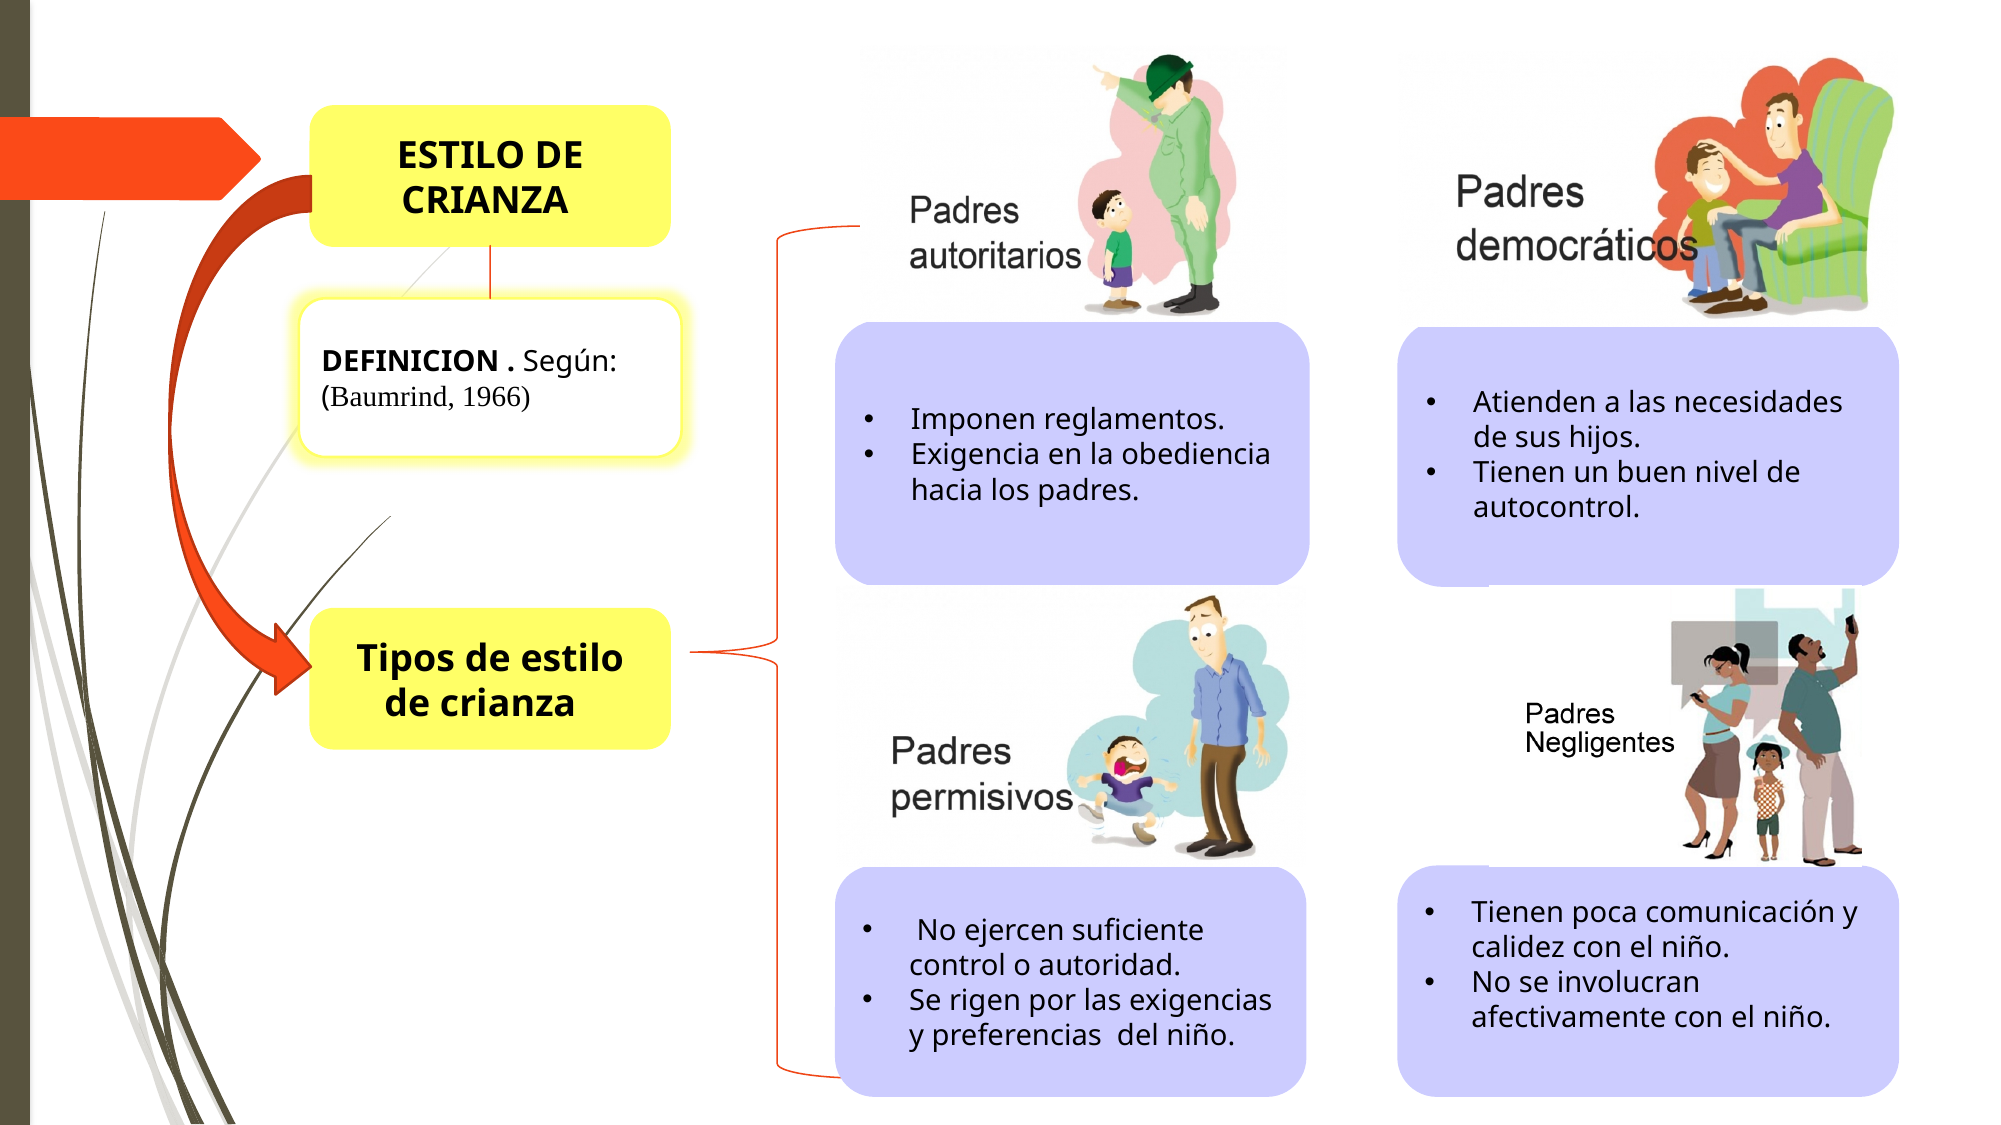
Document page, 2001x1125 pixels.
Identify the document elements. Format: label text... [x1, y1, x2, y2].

picture [860, 45, 1288, 322]
text_box DEFINICION . Según:(Baumrind, 1966) [297, 296, 683, 459]
text_box No ejercen suficiente control o autoridad. Se rigen por las exigencias y preferencias del niño. [834, 876, 1307, 1097]
text_box ESTILO DE CRIANZA [309, 105, 671, 247]
text_box Tienen poca comunicación y calidez con el niño. No se involucran afectivamente con el niño. [1397, 865, 1900, 1097]
picture [1489, 585, 1862, 868]
text_box [689, 225, 865, 1079]
text_box Atienden a las necesidades de sus hijos. Tienen un buen nivel de autocontrol. [1397, 334, 1900, 587]
picture [1398, 51, 1899, 327]
text_box Tipos de estilo de crianza [309, 607, 671, 750]
text_box Imponen reglamentos. Exigencia en la obediencia hacia los padres. [865, 326, 1310, 584]
picture [836, 585, 1306, 868]
text_box [168, 174, 313, 696]
